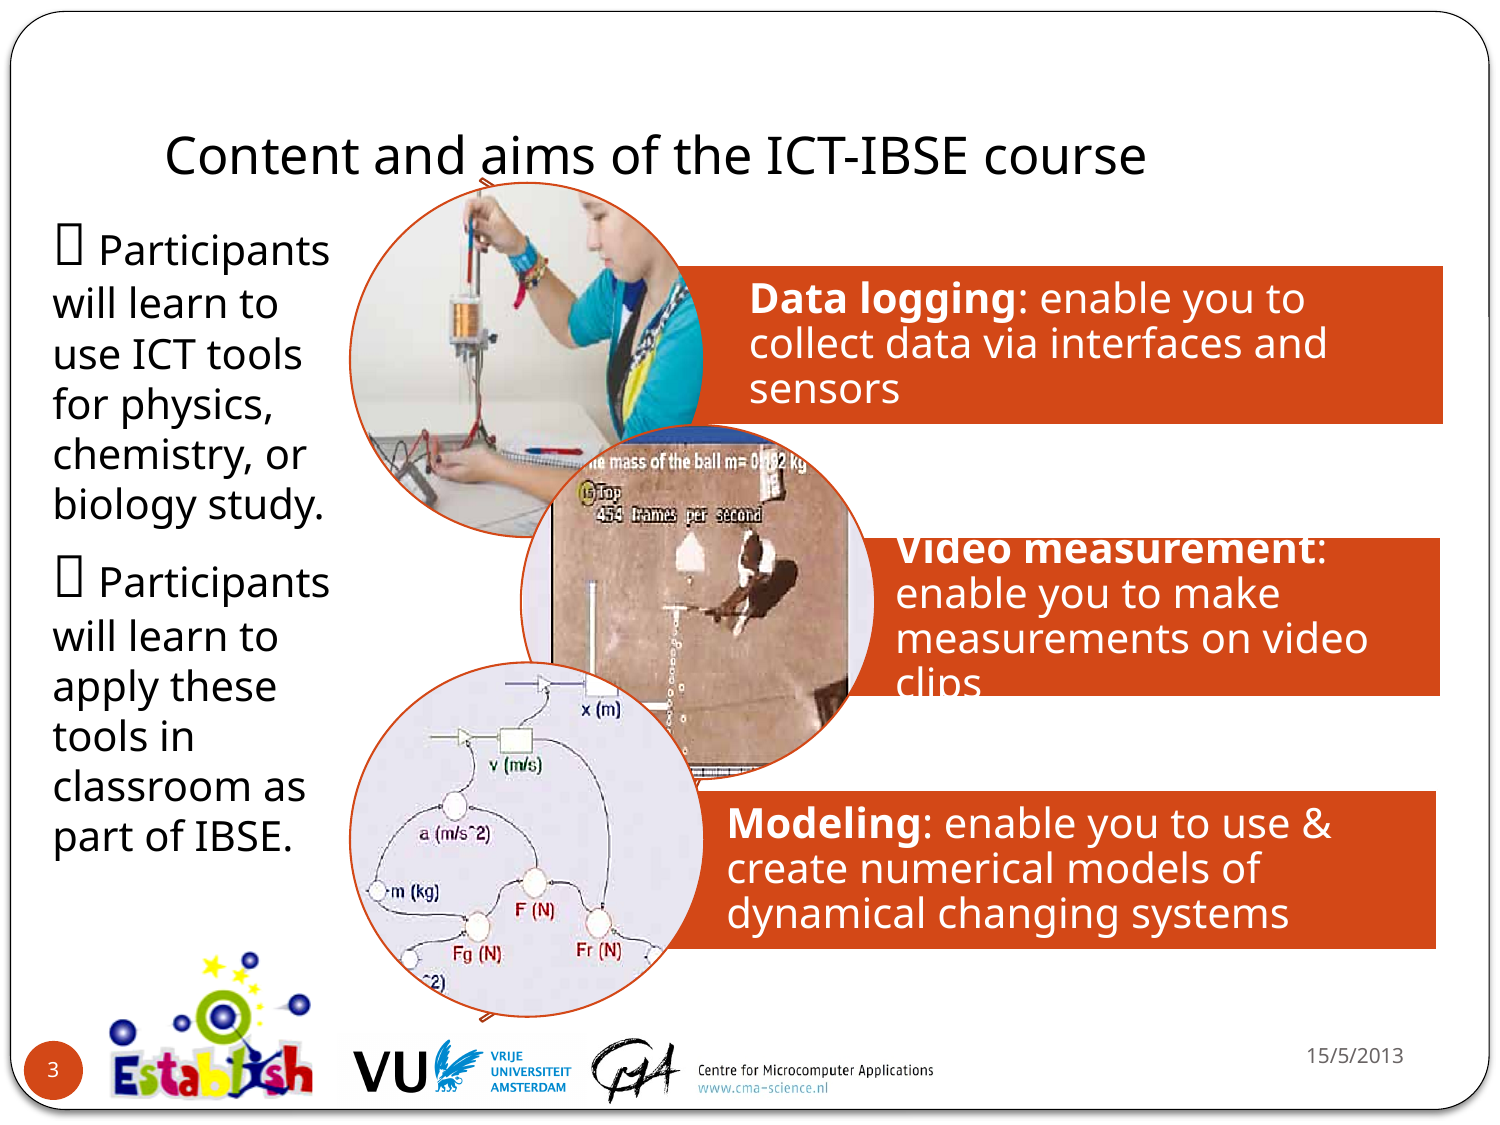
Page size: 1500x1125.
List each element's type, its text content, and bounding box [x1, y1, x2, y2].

footer [150, 1012, 800, 1088]
title Content and aims of the ICT-IBSE course [150, 12, 1425, 200]
picture [458, 184, 596, 199]
picture [337, 1034, 934, 1108]
slide_number 3 [23, 1040, 83, 1100]
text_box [349, 199, 1463, 1001]
picture [460, 1001, 595, 1015]
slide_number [1012, 1015, 1419, 1094]
list  Participants will learn to use ICT tools for physics, chemistry, or biology study.  Participants will learn to apply these tools in classroom as part of IBSE. [37, 200, 346, 975]
